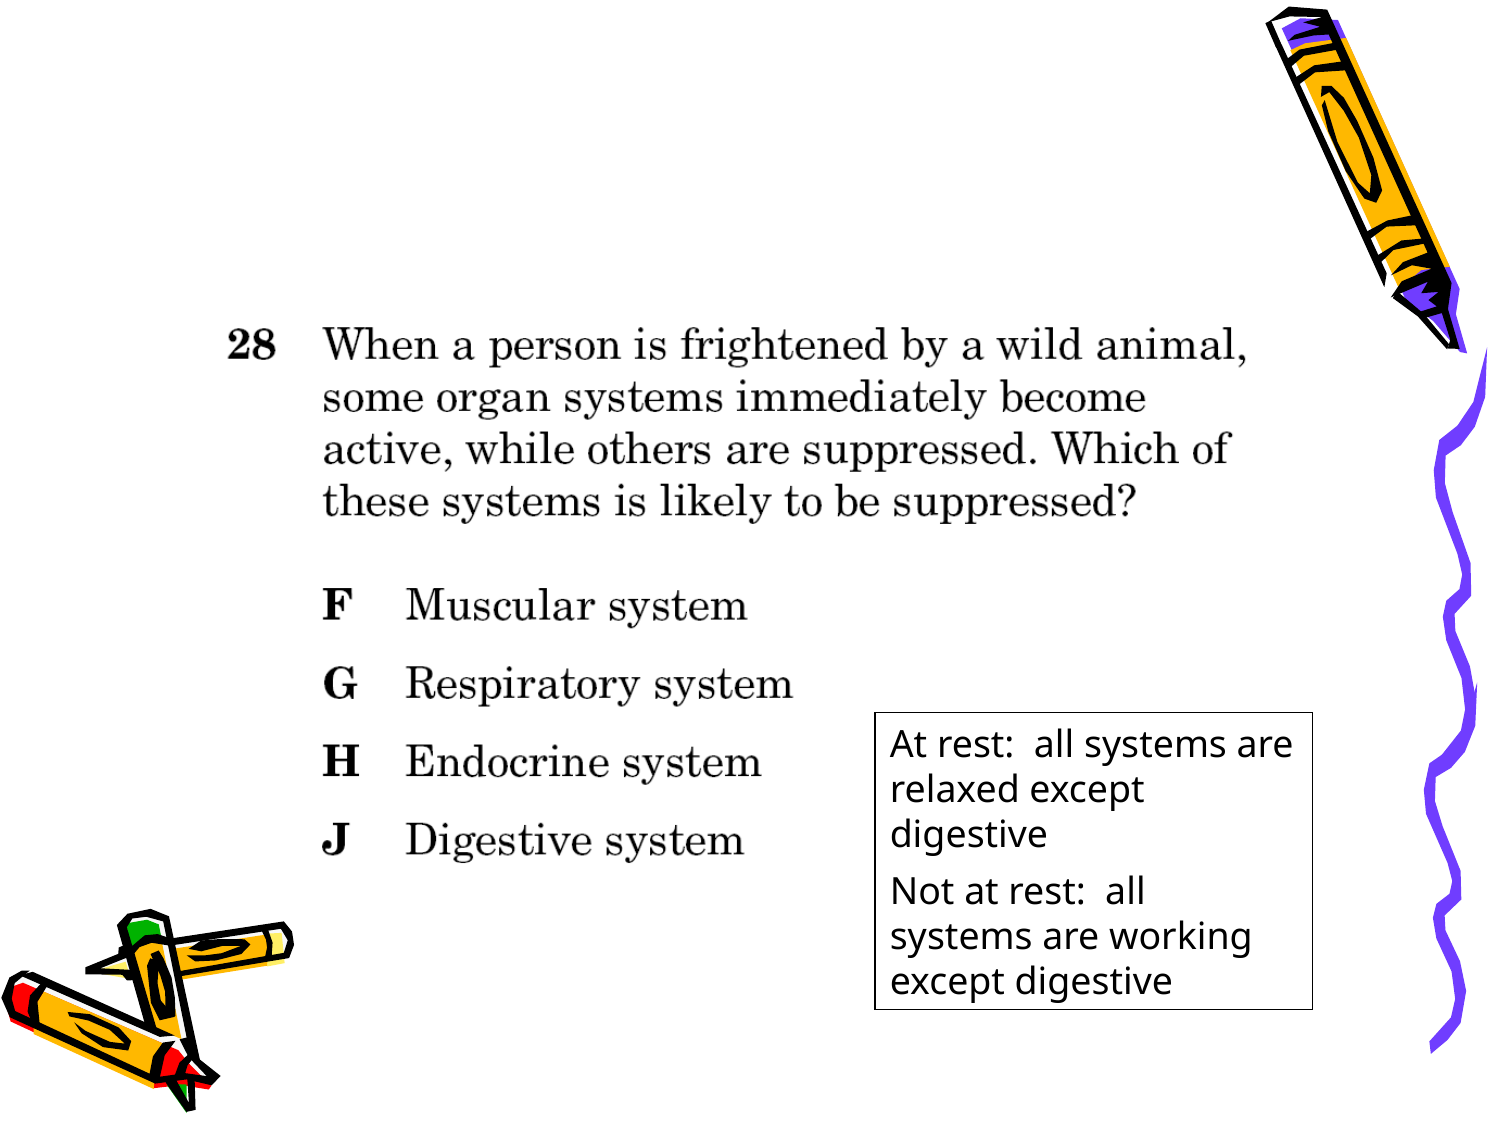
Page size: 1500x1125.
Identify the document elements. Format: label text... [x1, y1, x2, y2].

text_box At rest: all systems are relaxed except digestive Not at rest: all systems are working except digestive [874, 712, 1313, 1010]
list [194, 299, 1293, 901]
